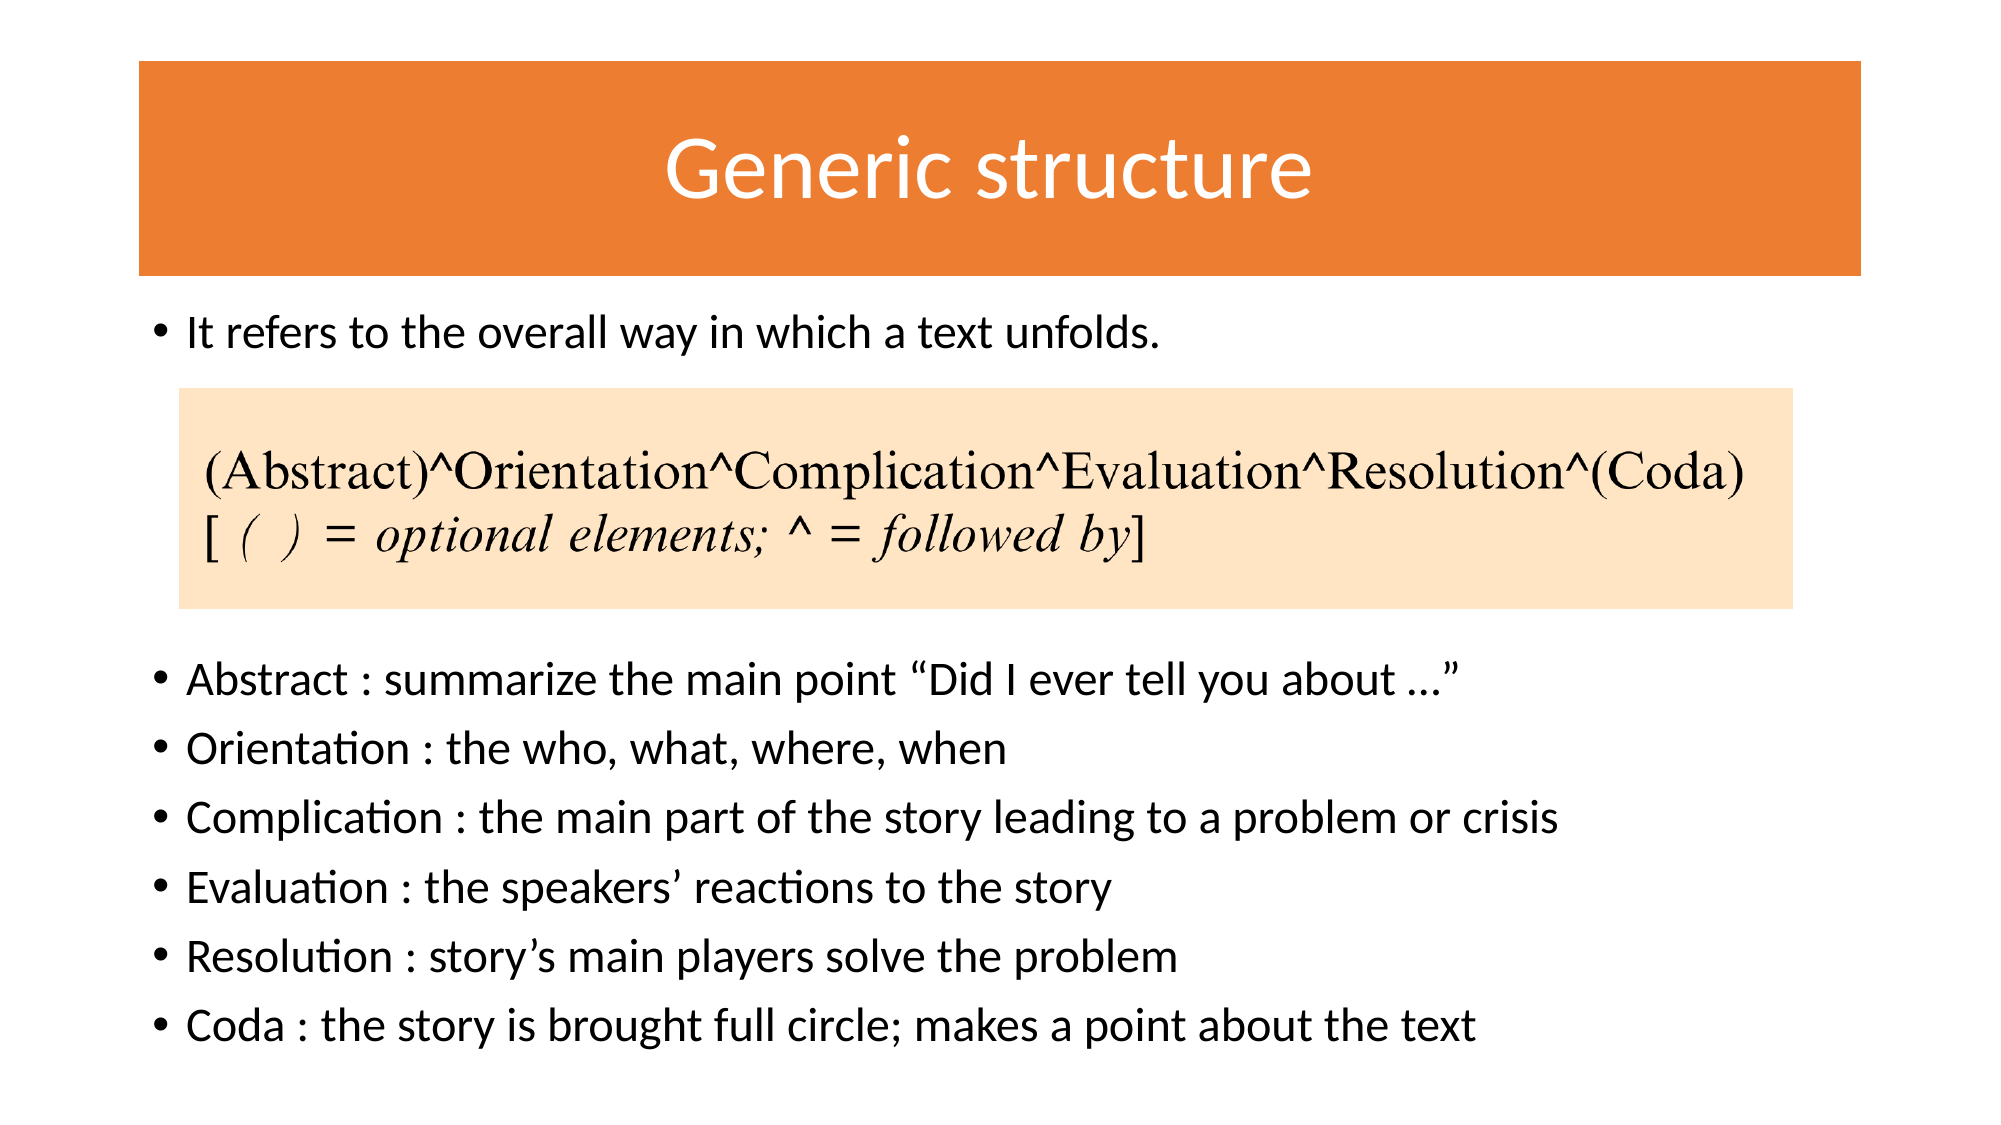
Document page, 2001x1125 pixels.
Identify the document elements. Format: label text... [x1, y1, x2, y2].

title Generic structure [136, 58, 1864, 279]
picture [179, 388, 1793, 609]
list It refers to the overall way in which a text unfolds. Abstract : summarize the main point “Did I ever tell you about …” Orientation : the who, what, where, when Complication : the main part of the story leading to a problem or crisis Evaluation : the speakers’ reactions to the story Resolution : story’s main players solve the problem Coda : the story is brought full circle; makes a point about the text [137, 299, 1916, 1066]
